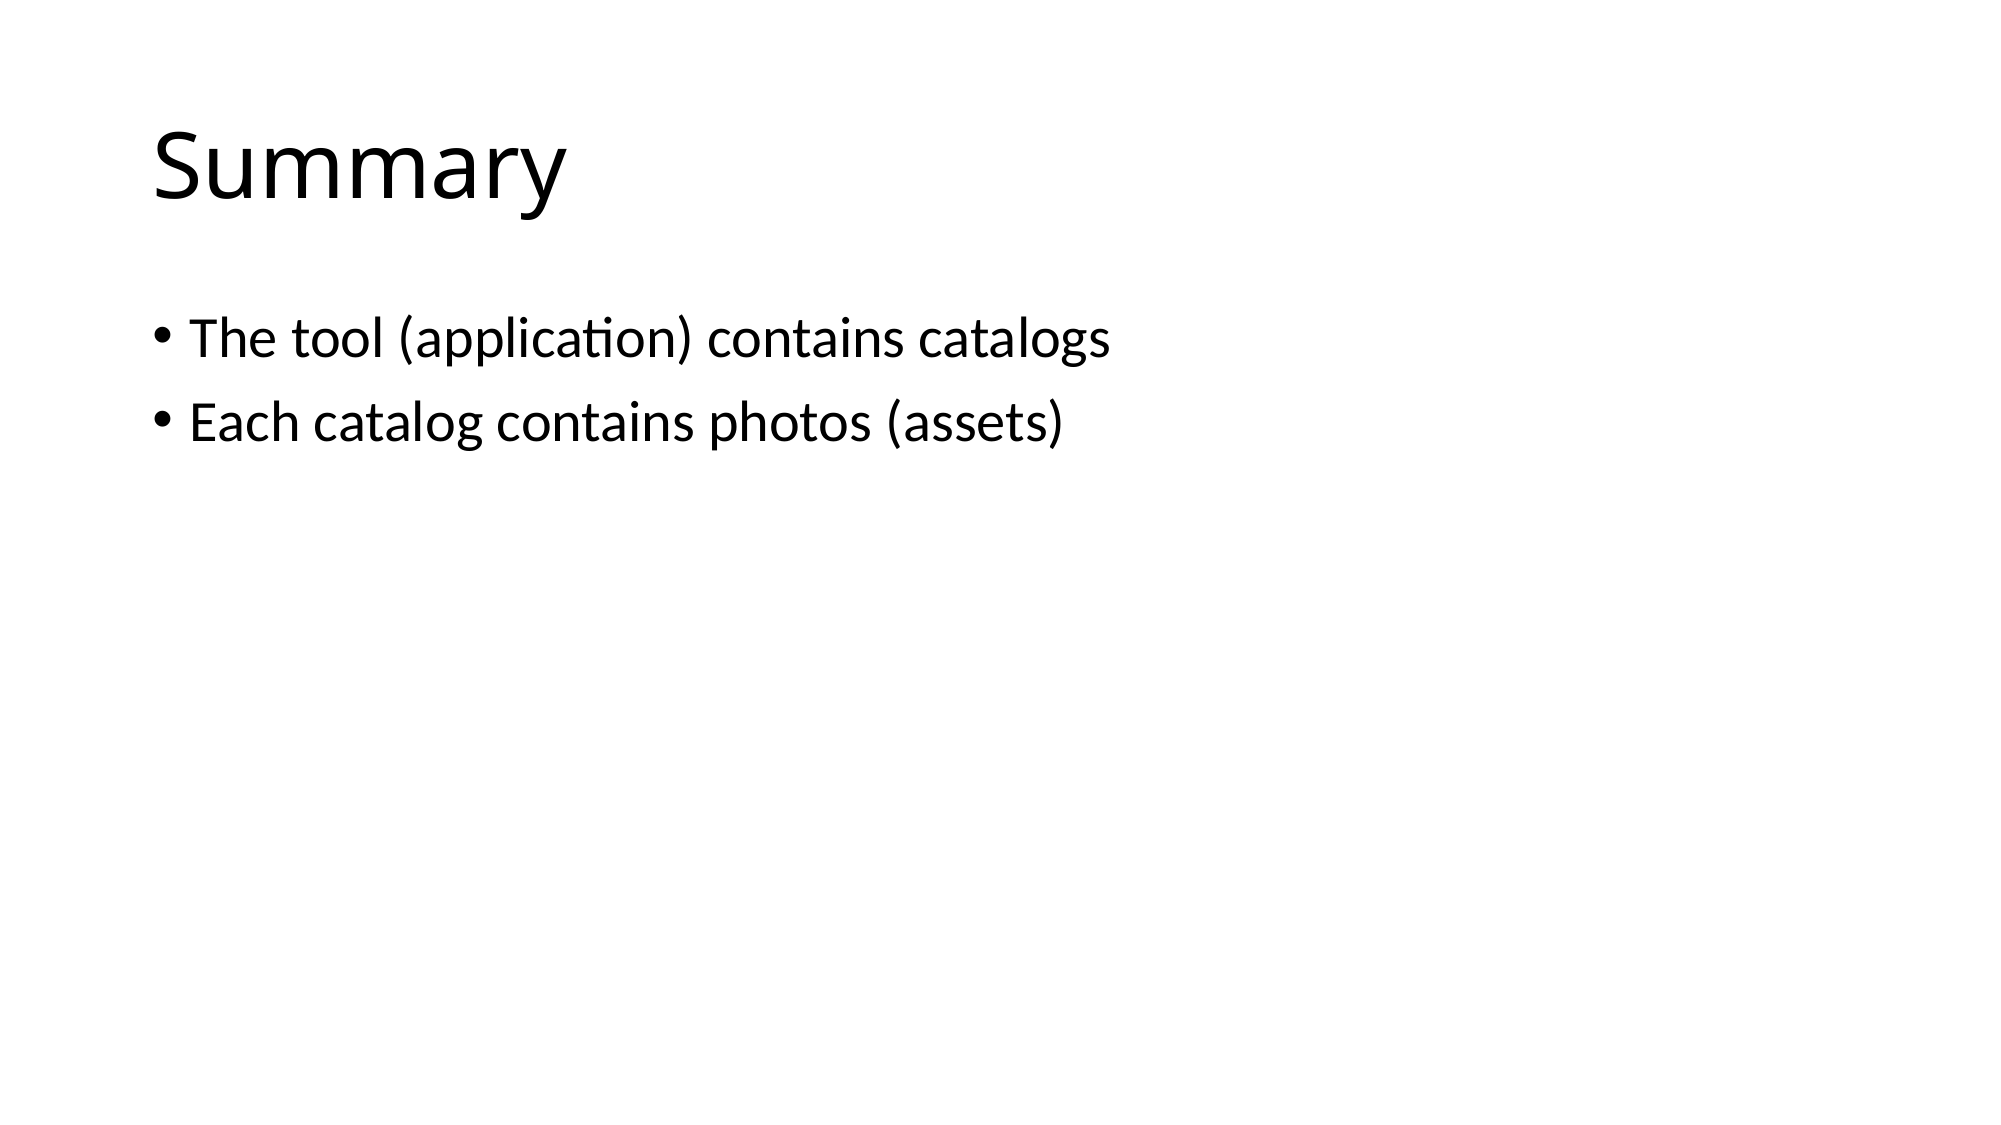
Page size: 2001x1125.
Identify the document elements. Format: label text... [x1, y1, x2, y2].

title Summary [137, 59, 1863, 278]
list The tool (application) contains catalogs Each catalog contains photos (assets) [137, 299, 1863, 504]
